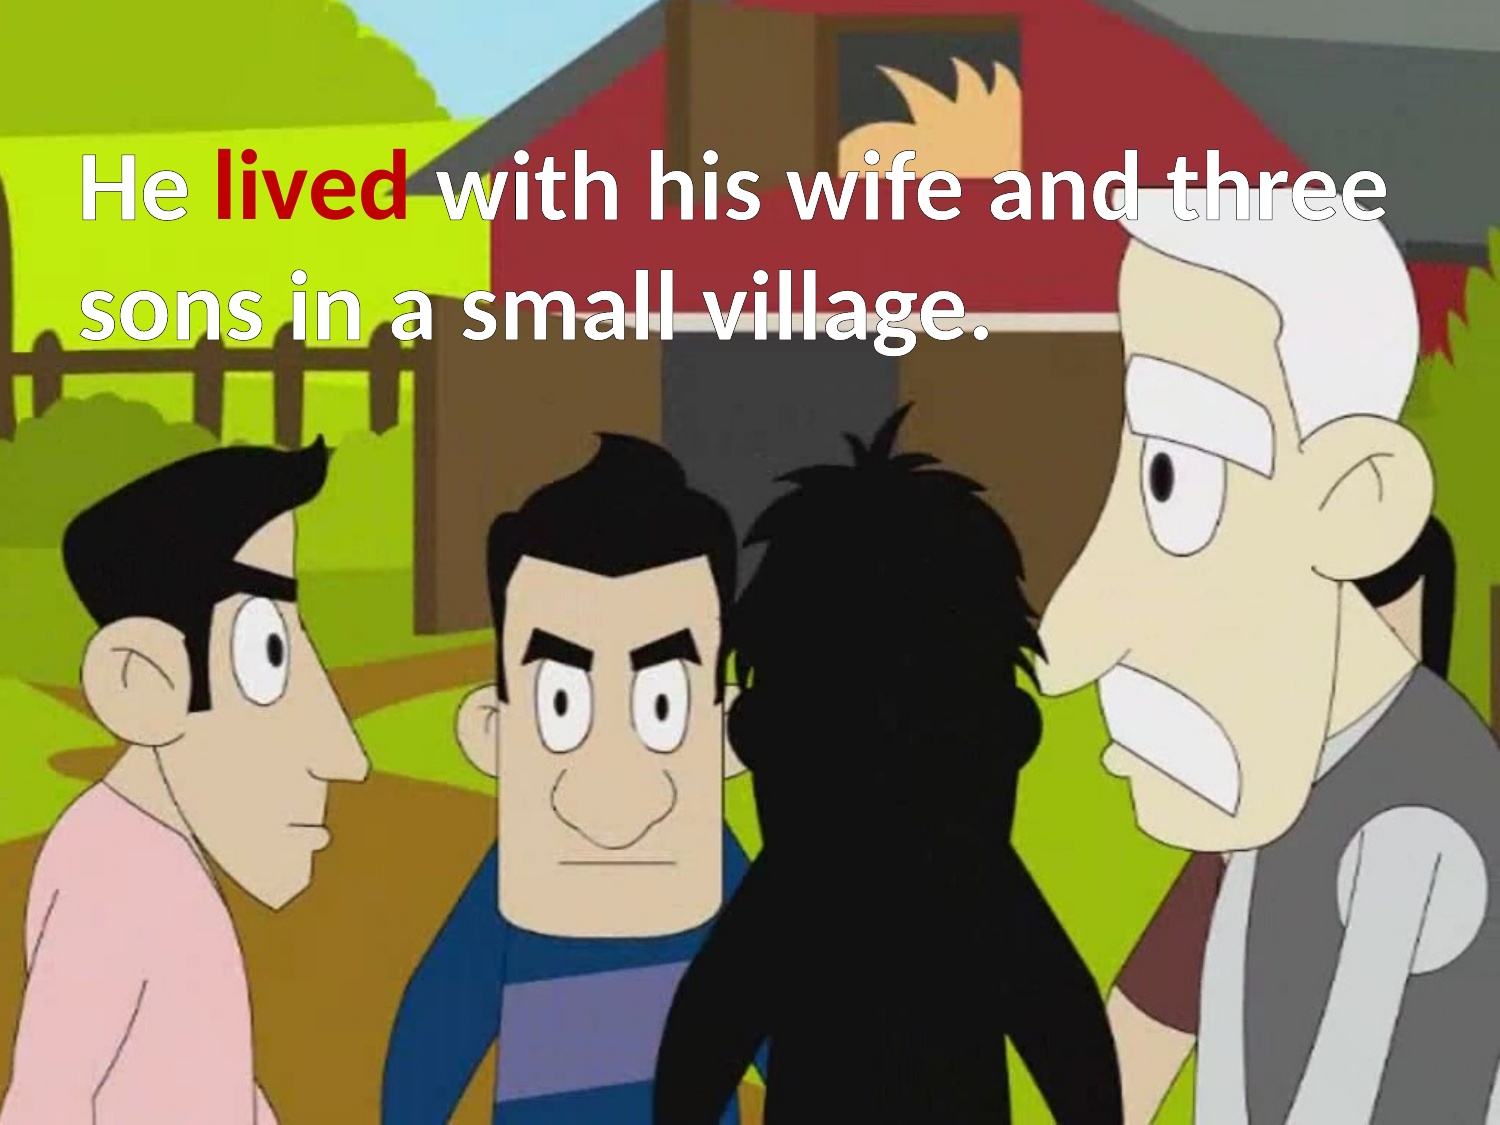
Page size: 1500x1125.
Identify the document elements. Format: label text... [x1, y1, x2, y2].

text_box He lived with his wife and three sons in a small village. [62, 112, 1438, 368]
picture [0, 0, 1500, 1125]
